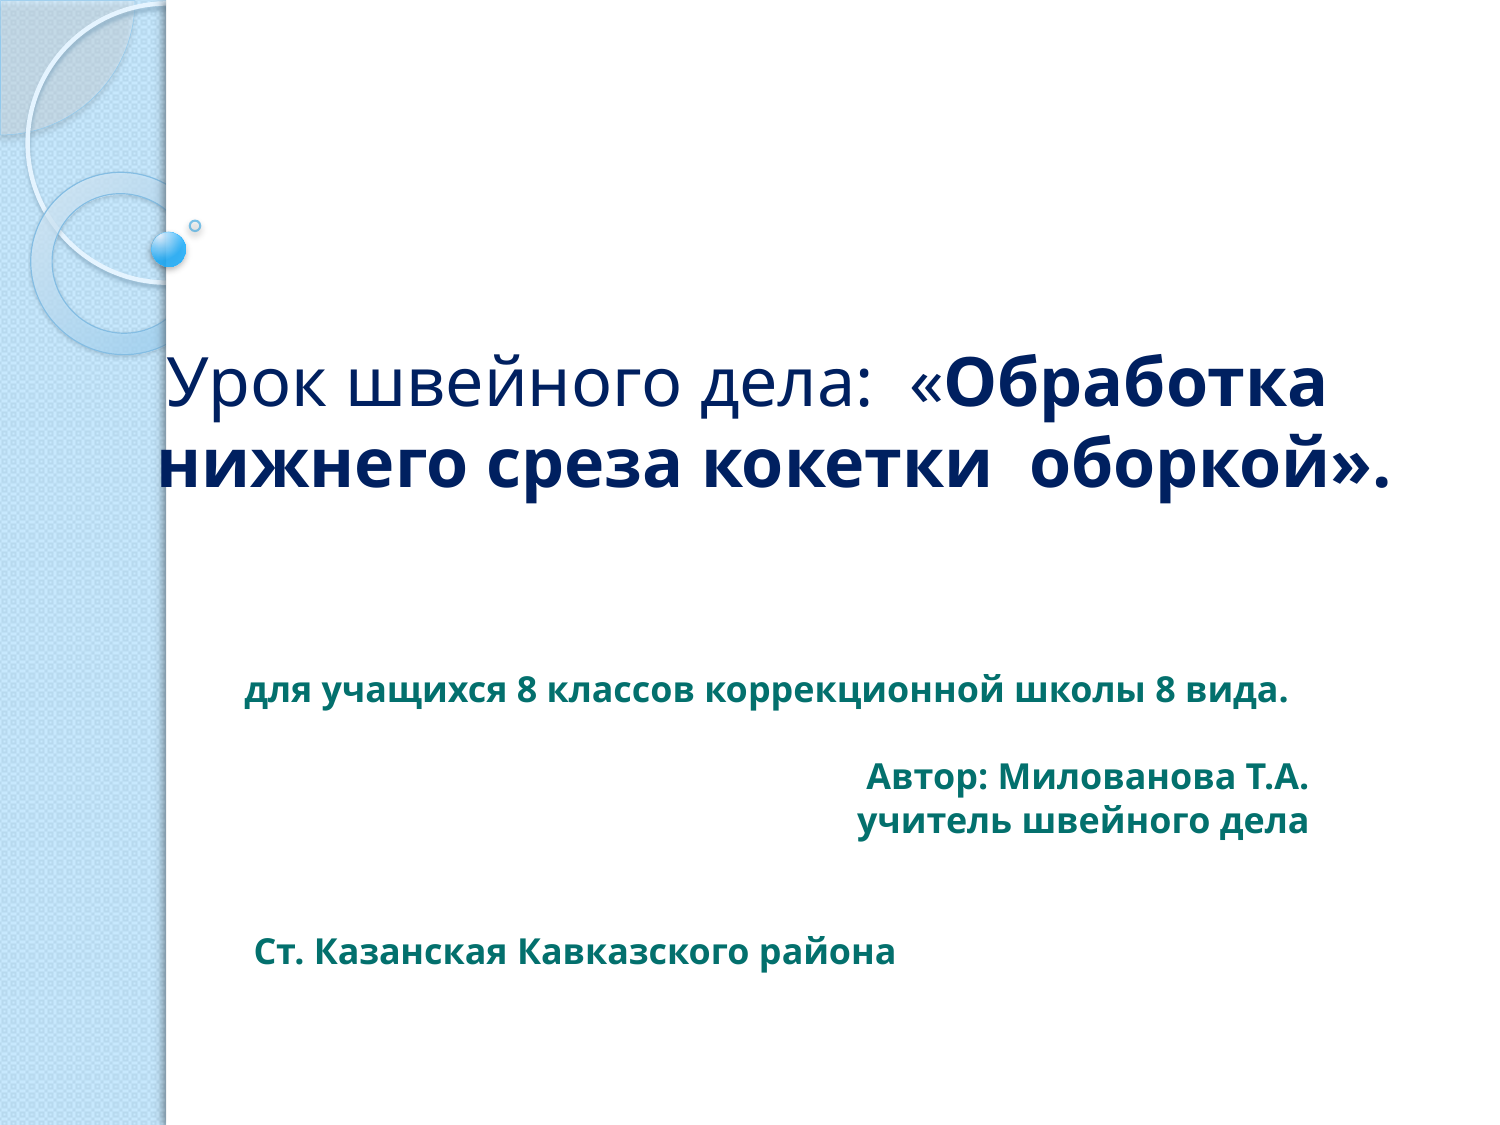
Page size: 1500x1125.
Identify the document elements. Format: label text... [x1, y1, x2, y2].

subtitle для учащихся 8 классов коррекционной школы 8 вида. Автор: Милованова Т.А. учитель швейного дела Ст. Казанская Кавказского района [225, 637, 1325, 1020]
title Урок швейного дела: «Обработка нижнего среза кокетки оборкой». [112, 199, 1436, 591]
